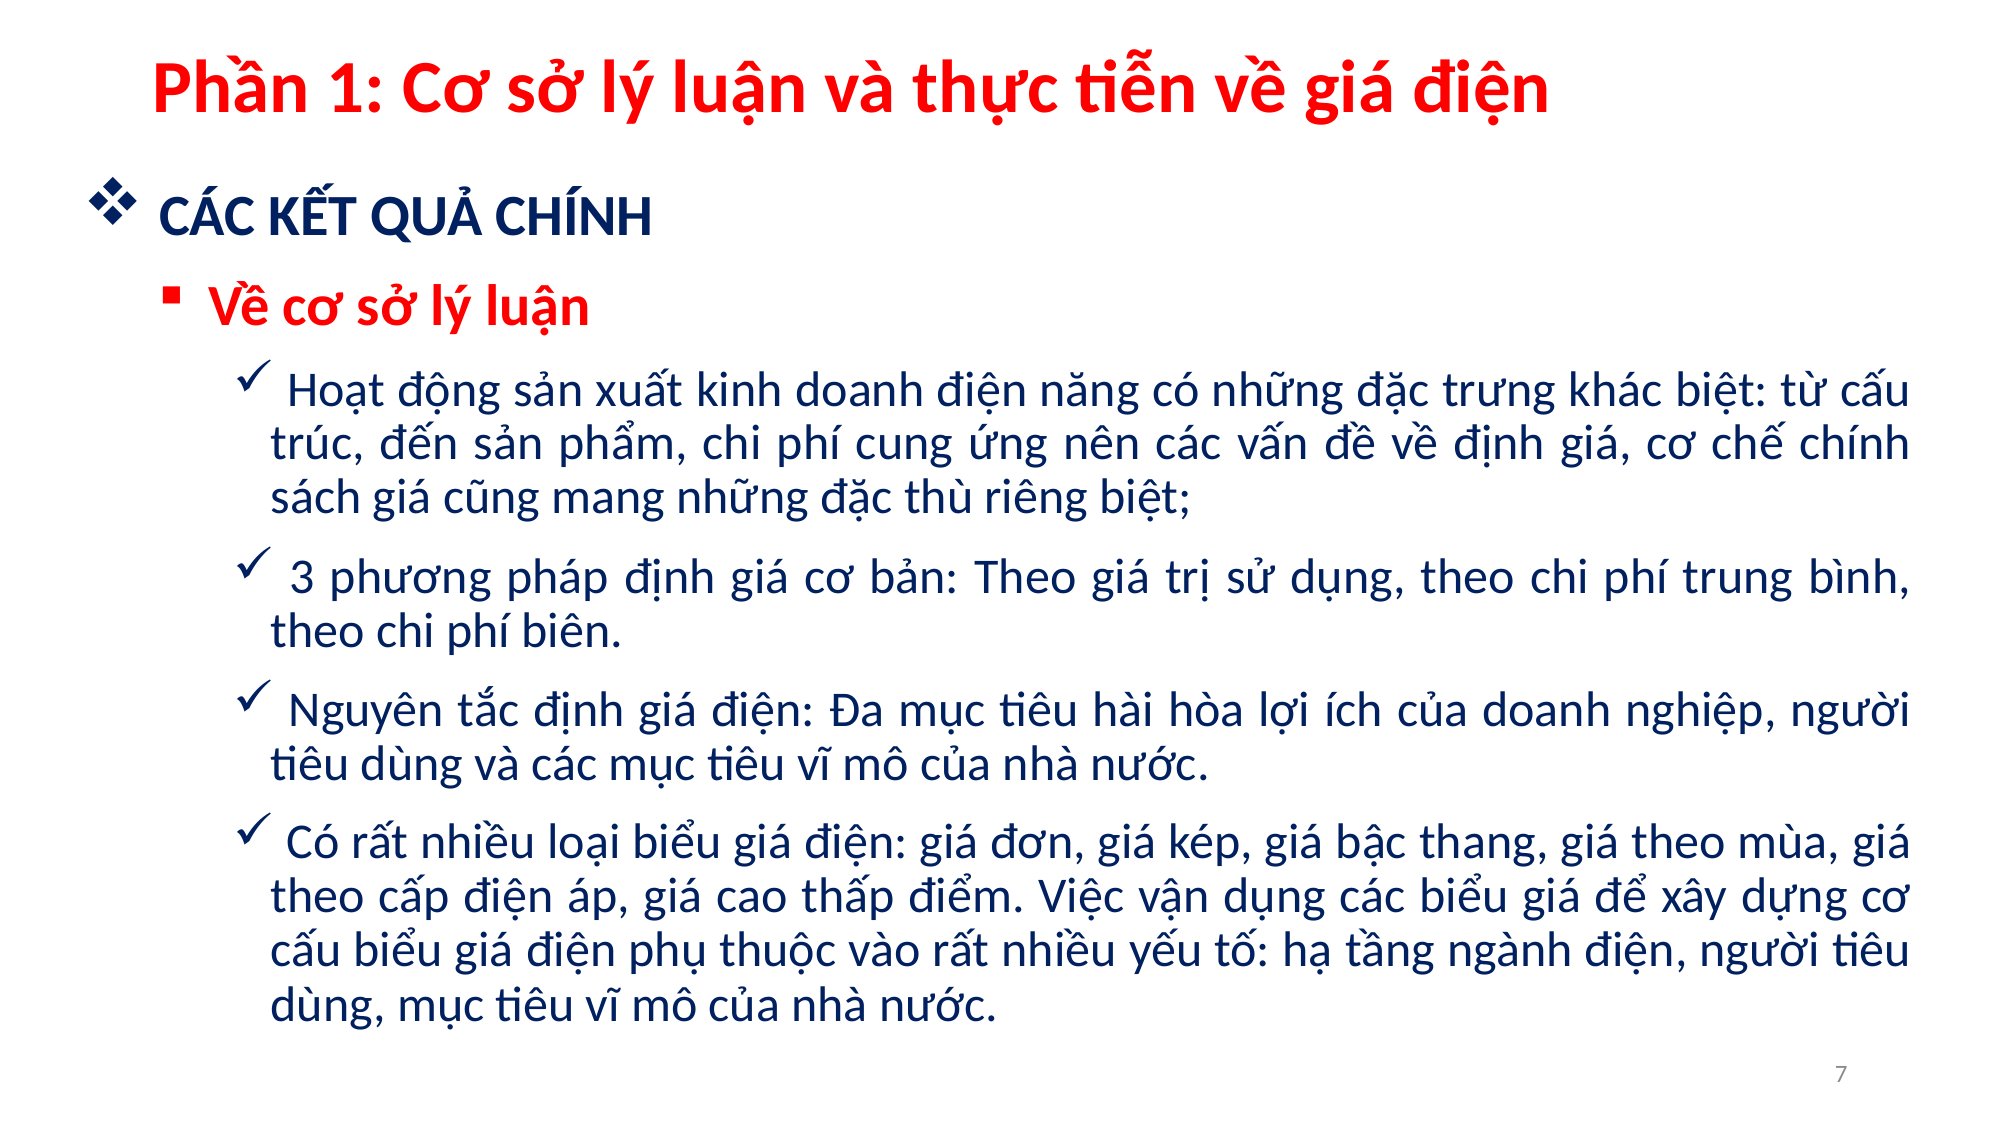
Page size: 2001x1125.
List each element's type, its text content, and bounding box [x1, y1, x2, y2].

title Phần 1: Cơ sở lý luận và thực tiễn về giá điện [137, 29, 1863, 148]
slide_number 7 [1412, 1042, 1863, 1103]
list CÁC KẾT QUẢ CHÍNH Về cơ sở lý luận Hoạt động sản xuất kinh doanh điện năng có những đặc trưng khác biệt: từ cấu trúc, đến sản phẩm, chi phí cung ứng nên các vấn đề về định giá, cơ chế chính sách giá cũng mang những đặc thù riêng biệt; 3 phương pháp định giá cơ bản: Theo giá trị sử dụng, theo chi phí trung bình, theo chi phí biên. Nguyên tắc định giá điện: Đa mục tiêu hài hòa lợi ích của doanh nghiệp, người tiêu dùng và các mục tiêu vĩ mô của nhà nước. Có rất nhiều loại biểu giá điện: giá đơn, giá kép, giá bậc thang, giá theo mùa, giá theo cấp điện áp, giá cao thấp điểm. Việc vận dụng các biểu giá để xây dựng cơ cấu biểu giá điện phụ thuộc vào rất nhiều yếu tố: hạ tầng ngành điện, người tiêu dùng, mục tiêu vĩ mô của nhà nước. [68, 170, 1928, 1075]
